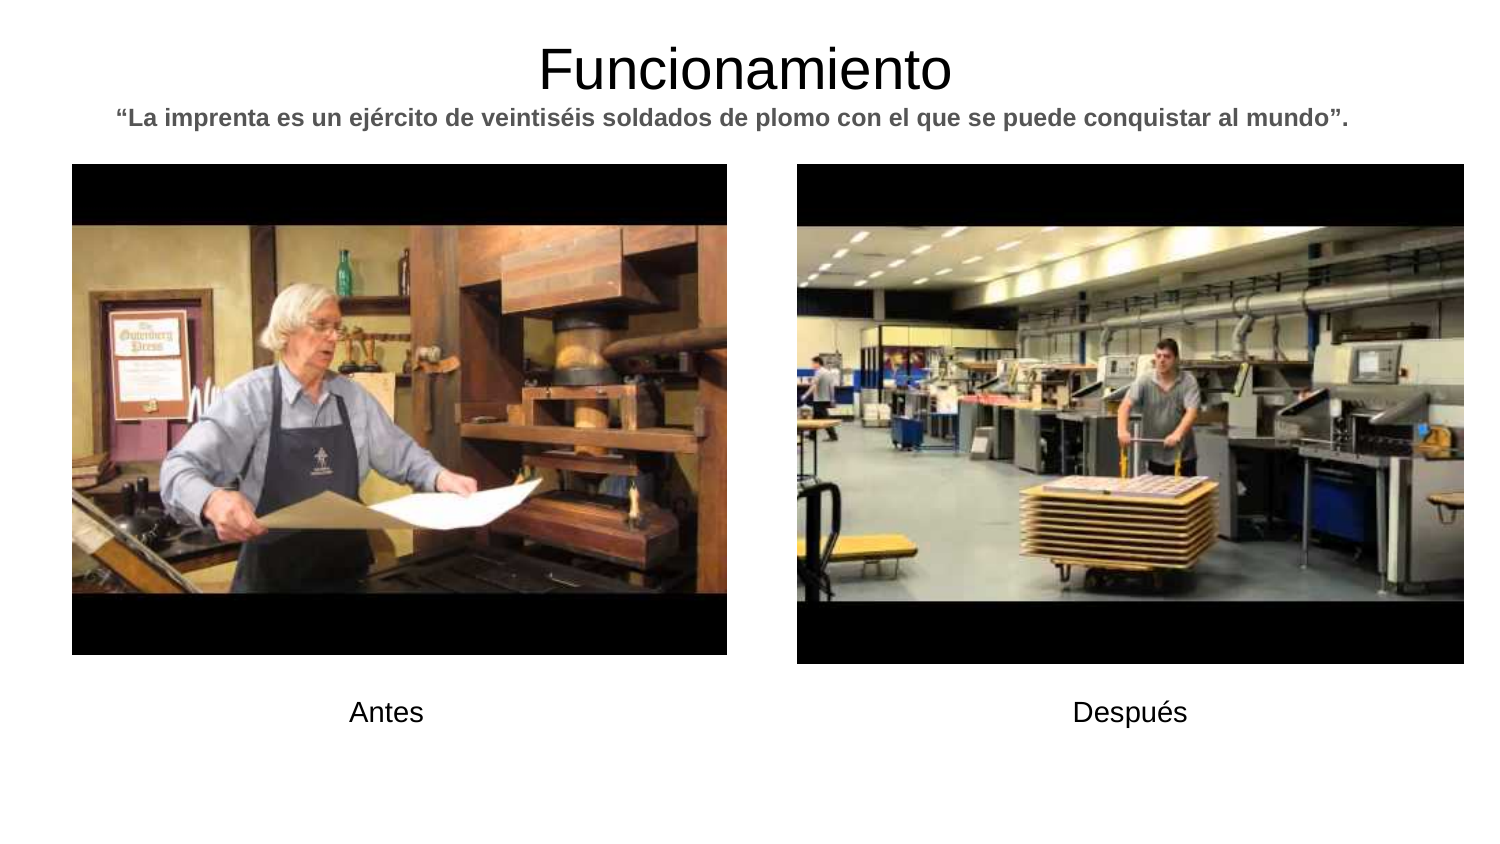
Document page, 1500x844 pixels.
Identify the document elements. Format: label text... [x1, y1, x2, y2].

picture [796, 163, 1464, 665]
text_box Funcionamiento [43, 16, 1449, 110]
picture [72, 163, 727, 655]
text_box Antes [218, 678, 555, 721]
text_box “La imprenta es un ejército de veintiséis soldados de plomo con el que se puede conquistar al mundo”. [43, 86, 1423, 243]
text_box Después [969, 678, 1292, 732]
